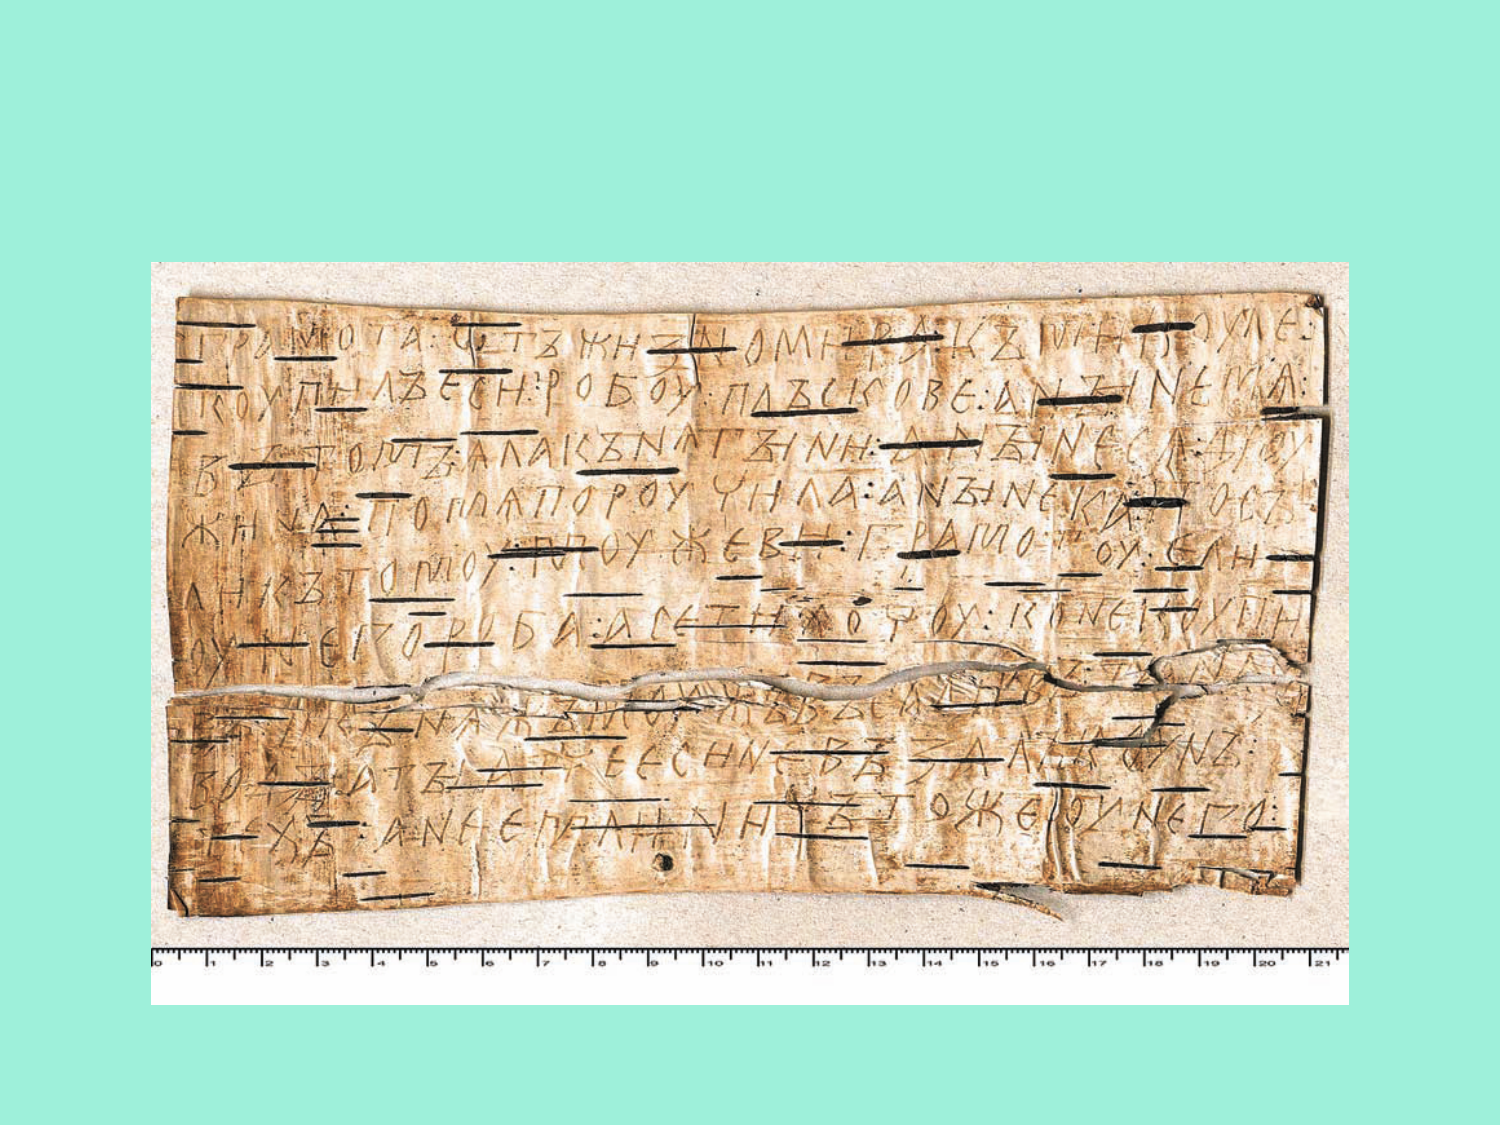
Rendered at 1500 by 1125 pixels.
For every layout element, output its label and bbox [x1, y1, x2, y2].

list [151, 262, 1349, 1006]
